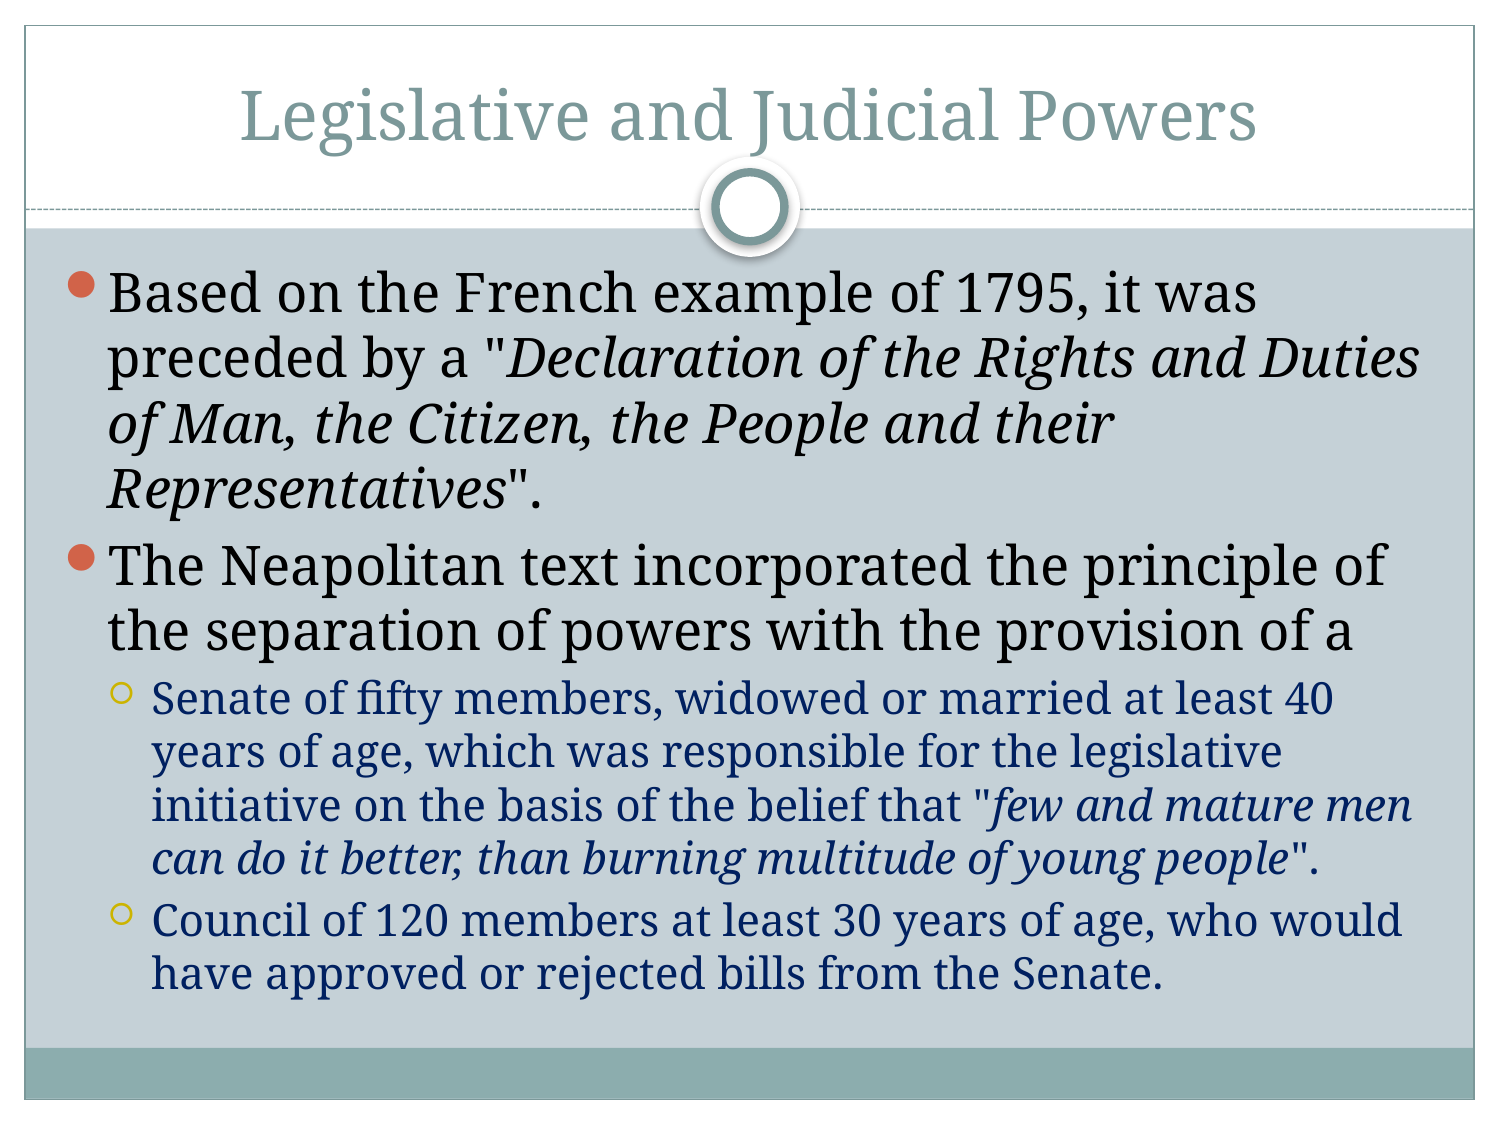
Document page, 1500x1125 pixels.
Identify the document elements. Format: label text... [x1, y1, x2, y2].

list Based on the French example of 1795, it was preceded by a "Declaration of the Rights and Duties of Man, the Citizen, the People and their Representatives". The Neapolitan text incorporated the principle of the separation of powers with the provision of a Senate of fifty members, widowed or married at least 40 years of age, which was responsible for the legislative initiative on the basis of the belief that "few and mature men can do it better, than burning multitude of young people". Council of 120 members at least 30 years of age, who would have approved or rejected bills from the Senate. [49, 250, 1445, 1055]
title Legislative and Judicial Powers [49, 37, 1450, 162]
